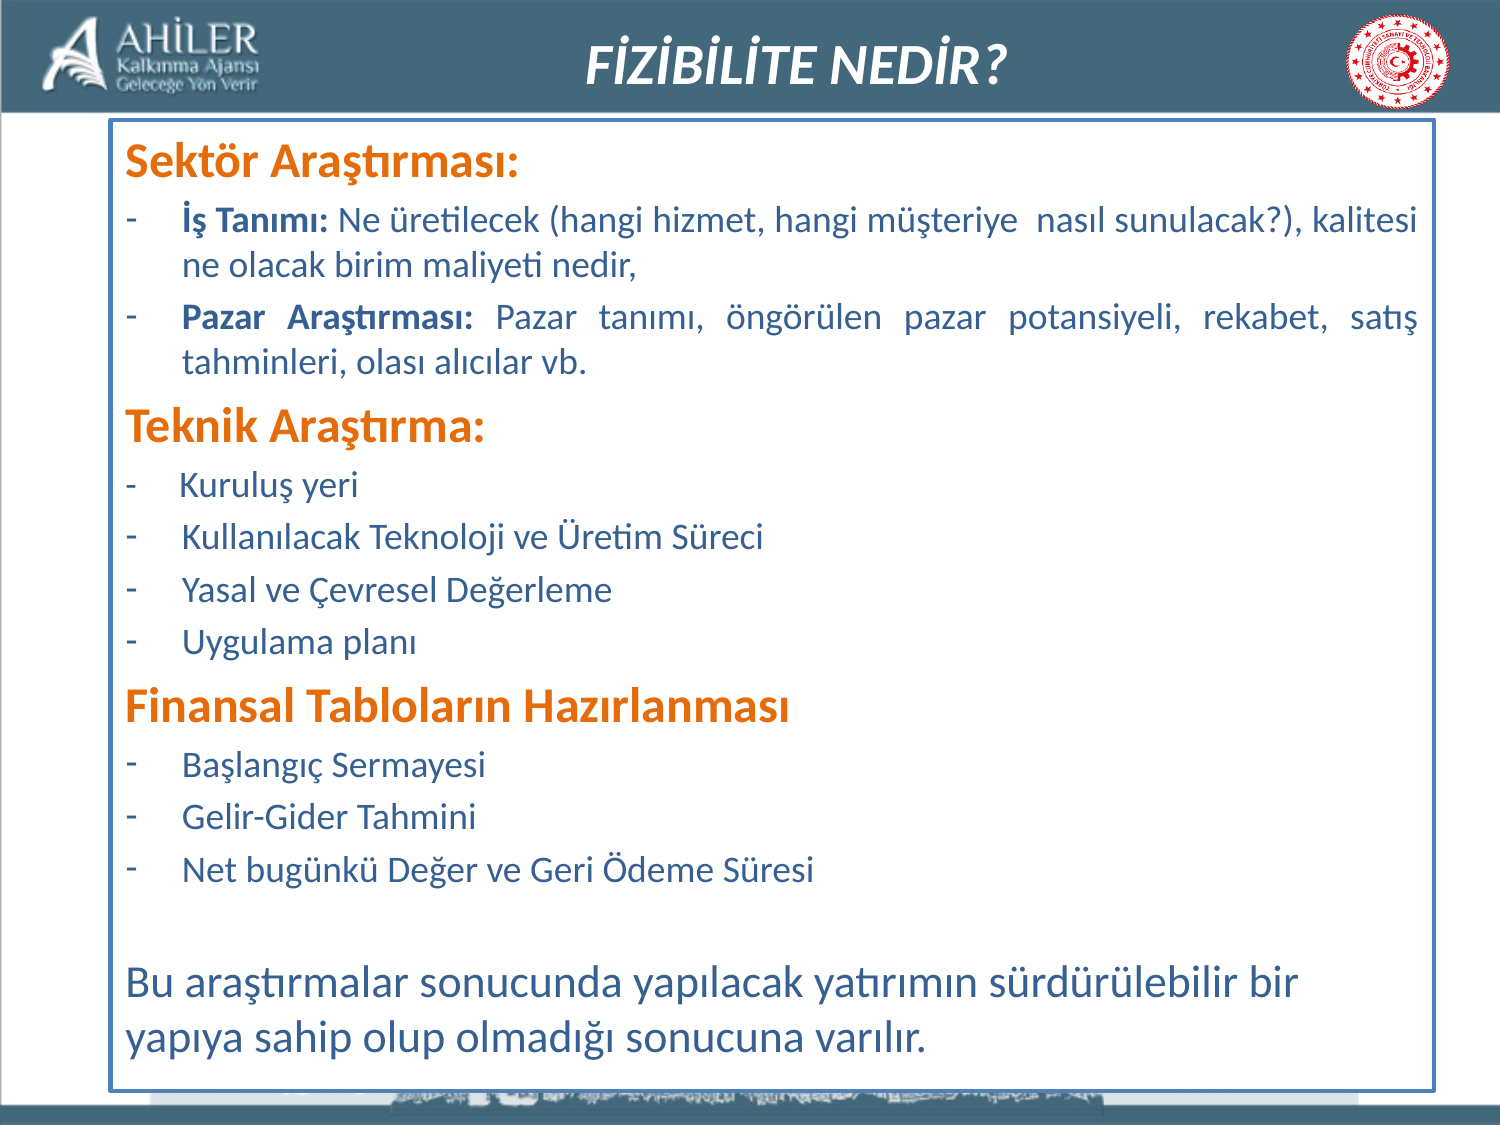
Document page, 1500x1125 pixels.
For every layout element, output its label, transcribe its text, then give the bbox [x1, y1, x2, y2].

text_box Sektör Araştırması: İş Tanımı: Ne üretilecek (hangi hizmet, hangi müşteriye nasıl sunulacak?), kalitesi ne olacak birim maliyeti nedir, Pazar Araştırması: Pazar tanımı, öngörülen pazar potansiyeli, rekabet, satış tahminleri, olası alıcılar vb. Teknik Araştırma: - Kuruluş yeri Kullanılacak Teknoloji ve Üretim Süreci Yasal ve Çevresel Değerleme Uygulama planı Finansal Tabloların Hazırlanması Başlangıç Sermayesi Gelir-Gider Tahmini Net bugünkü Değer ve Geri Ödeme Süresi Bu araştırmalar sonucunda yapılacak yatırımın sürdürülebilir bir yapıya sahip olup olmadığı sonucuna varılır. [108, 118, 1436, 1093]
picture [0, 0, 1500, 1125]
text_box FİZİBİLİTE NEDİR? [277, 19, 1317, 90]
